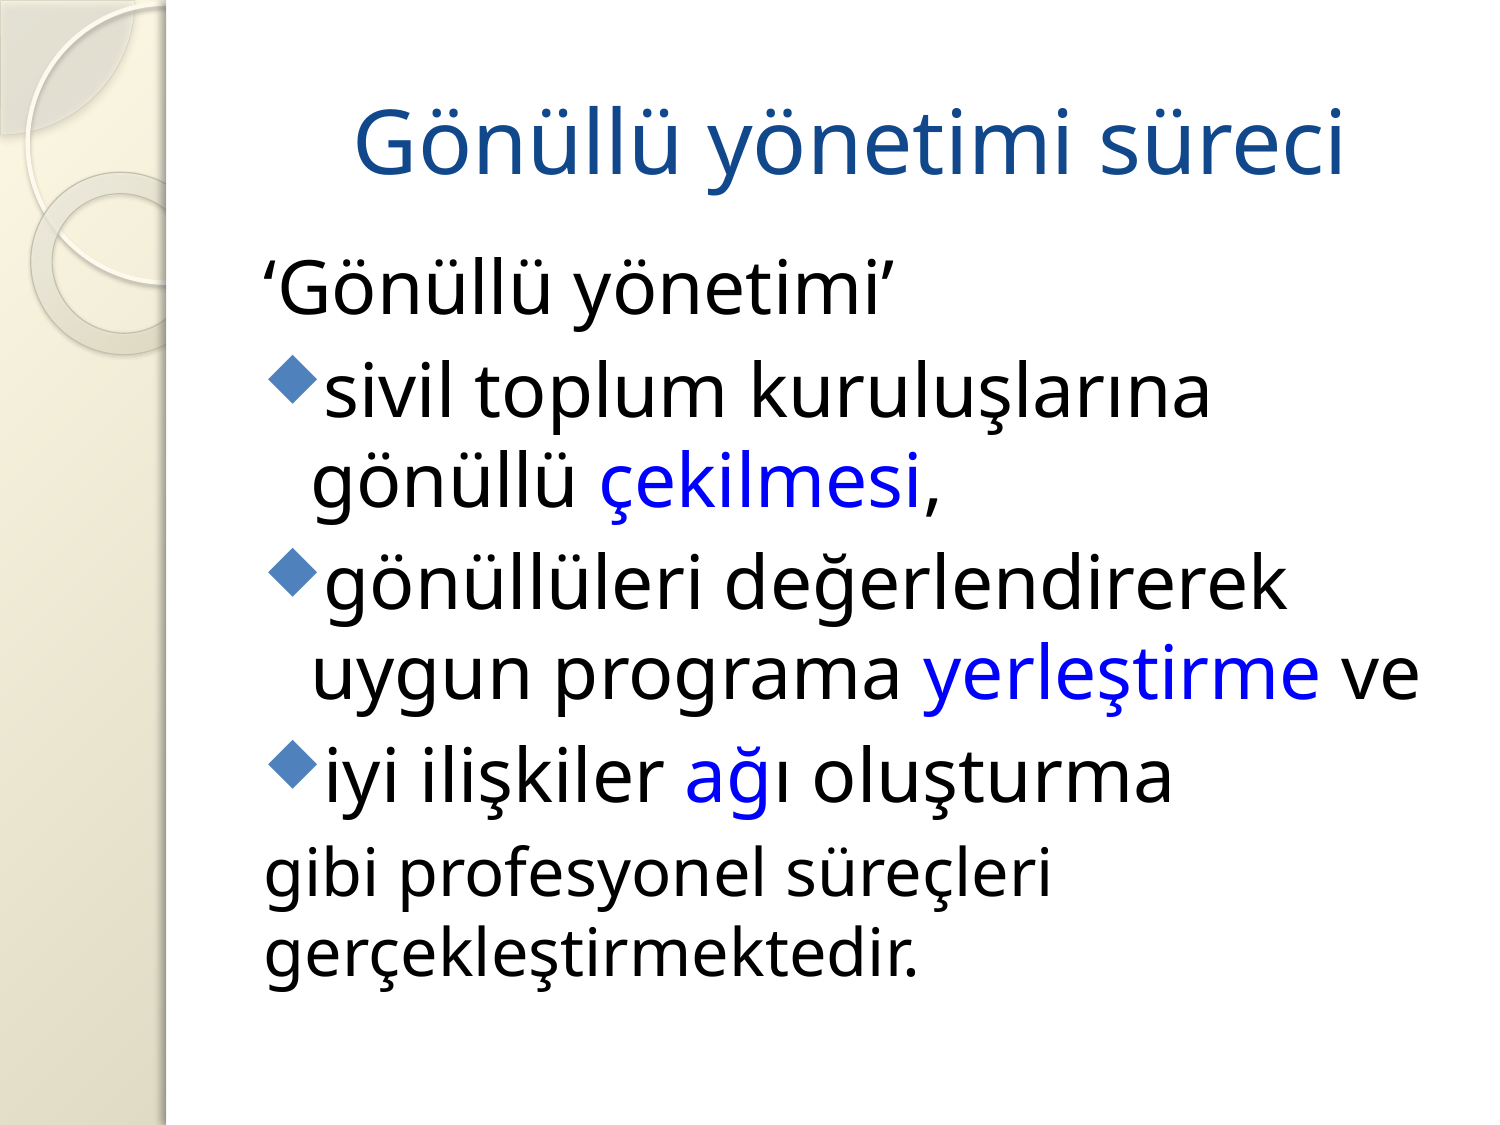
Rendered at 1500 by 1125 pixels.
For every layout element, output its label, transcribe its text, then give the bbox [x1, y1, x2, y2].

title Gönüllü yönetimi süreci [235, 45, 1466, 232]
list ‘Gönüllü yönetimi’ sivil toplum kuruluşlarına gönüllü çekilmesi, gönüllüleri değerlendirerek uygun programa yerleştirme ve iyi ilişkiler ağı oluşturma gibi profesyonel süreçleri gerçekleştirmektedir. [235, 232, 1466, 1025]
